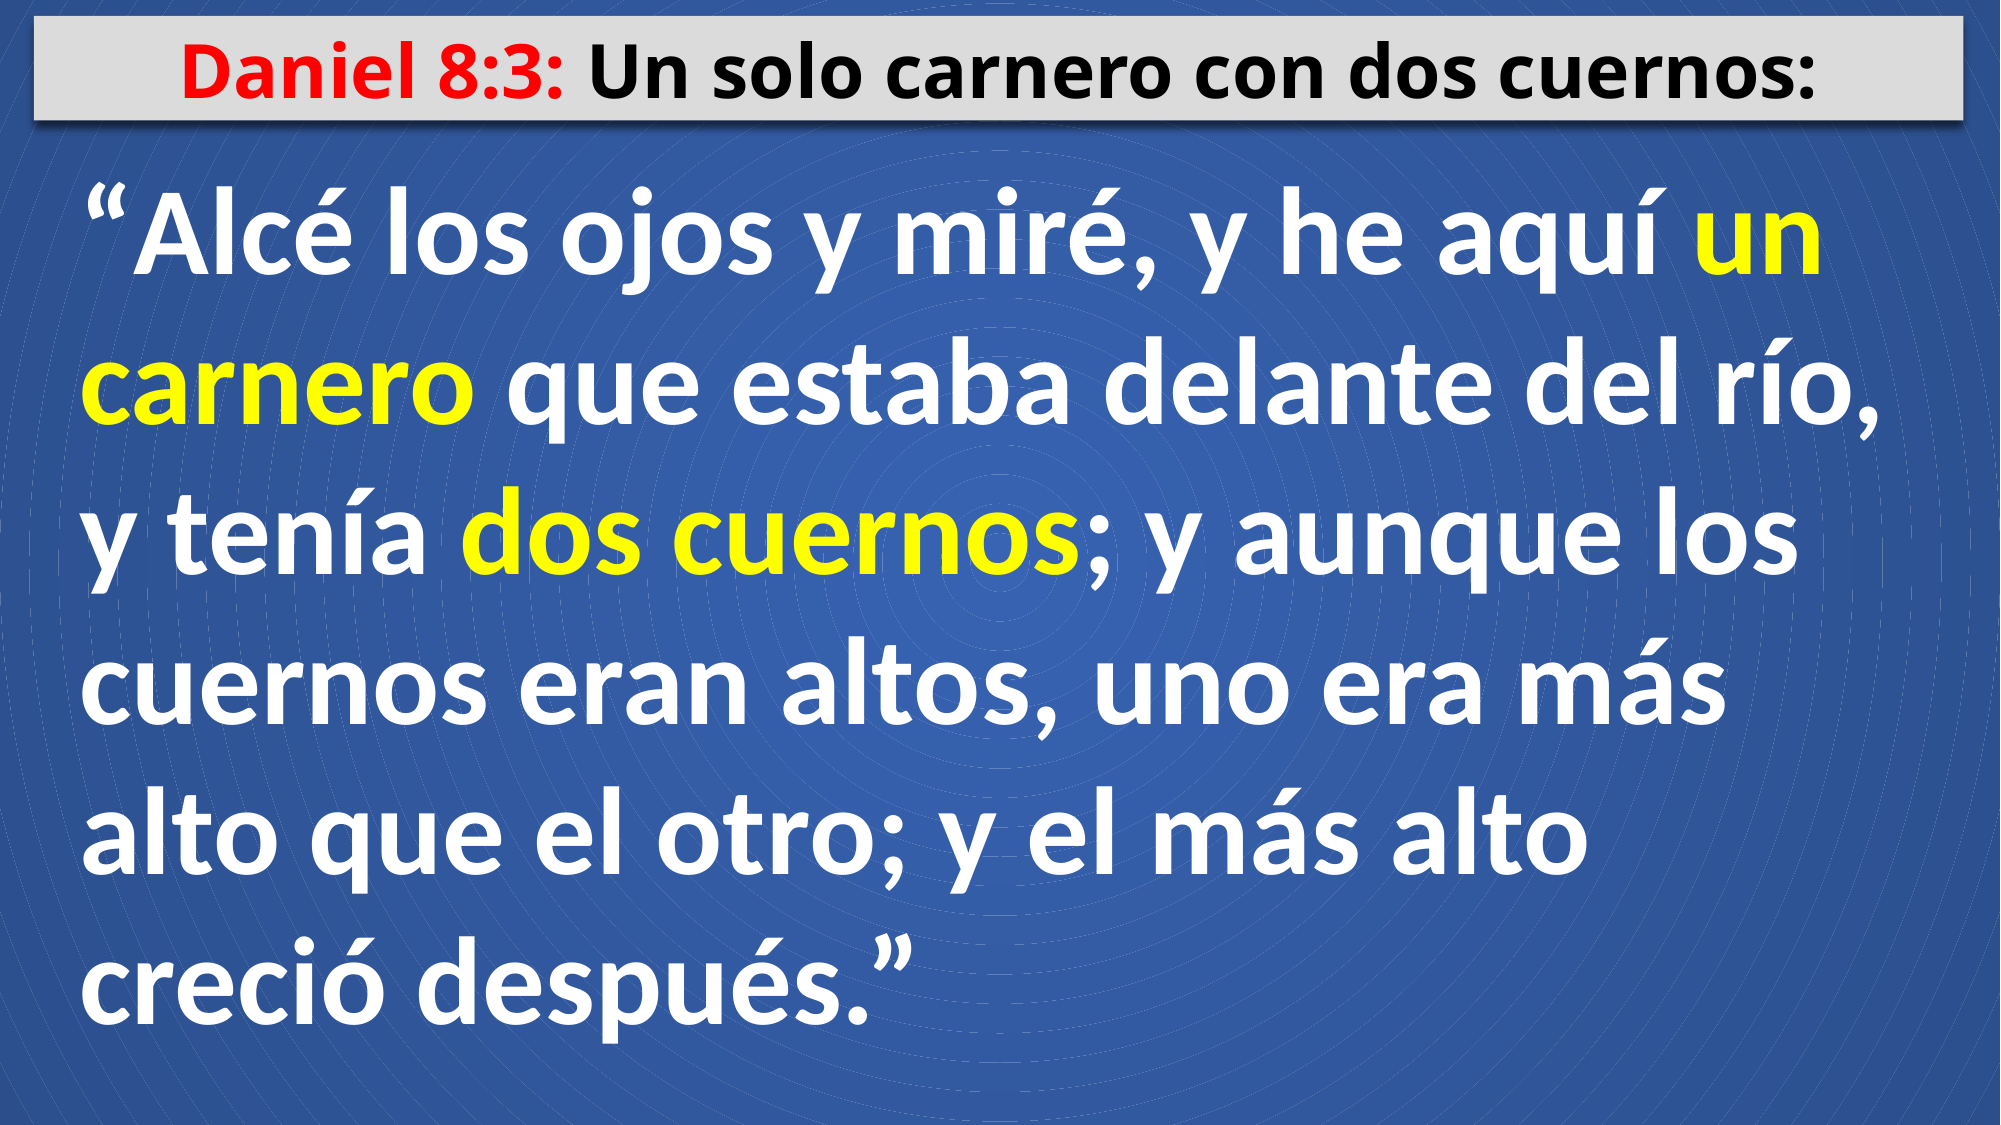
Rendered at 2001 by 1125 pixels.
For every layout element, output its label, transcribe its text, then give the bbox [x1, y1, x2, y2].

text_box “Alcé los ojos y miré, y he aquí un carnero que estaba delante del río, y tenía dos cuernos; y aunque los cuernos eran altos, uno era más alto que el otro; y el más alto creció después.” [64, 142, 1933, 1057]
text_box Daniel 8:3: Un solo carnero con dos cuernos: [33, 15, 1964, 121]
